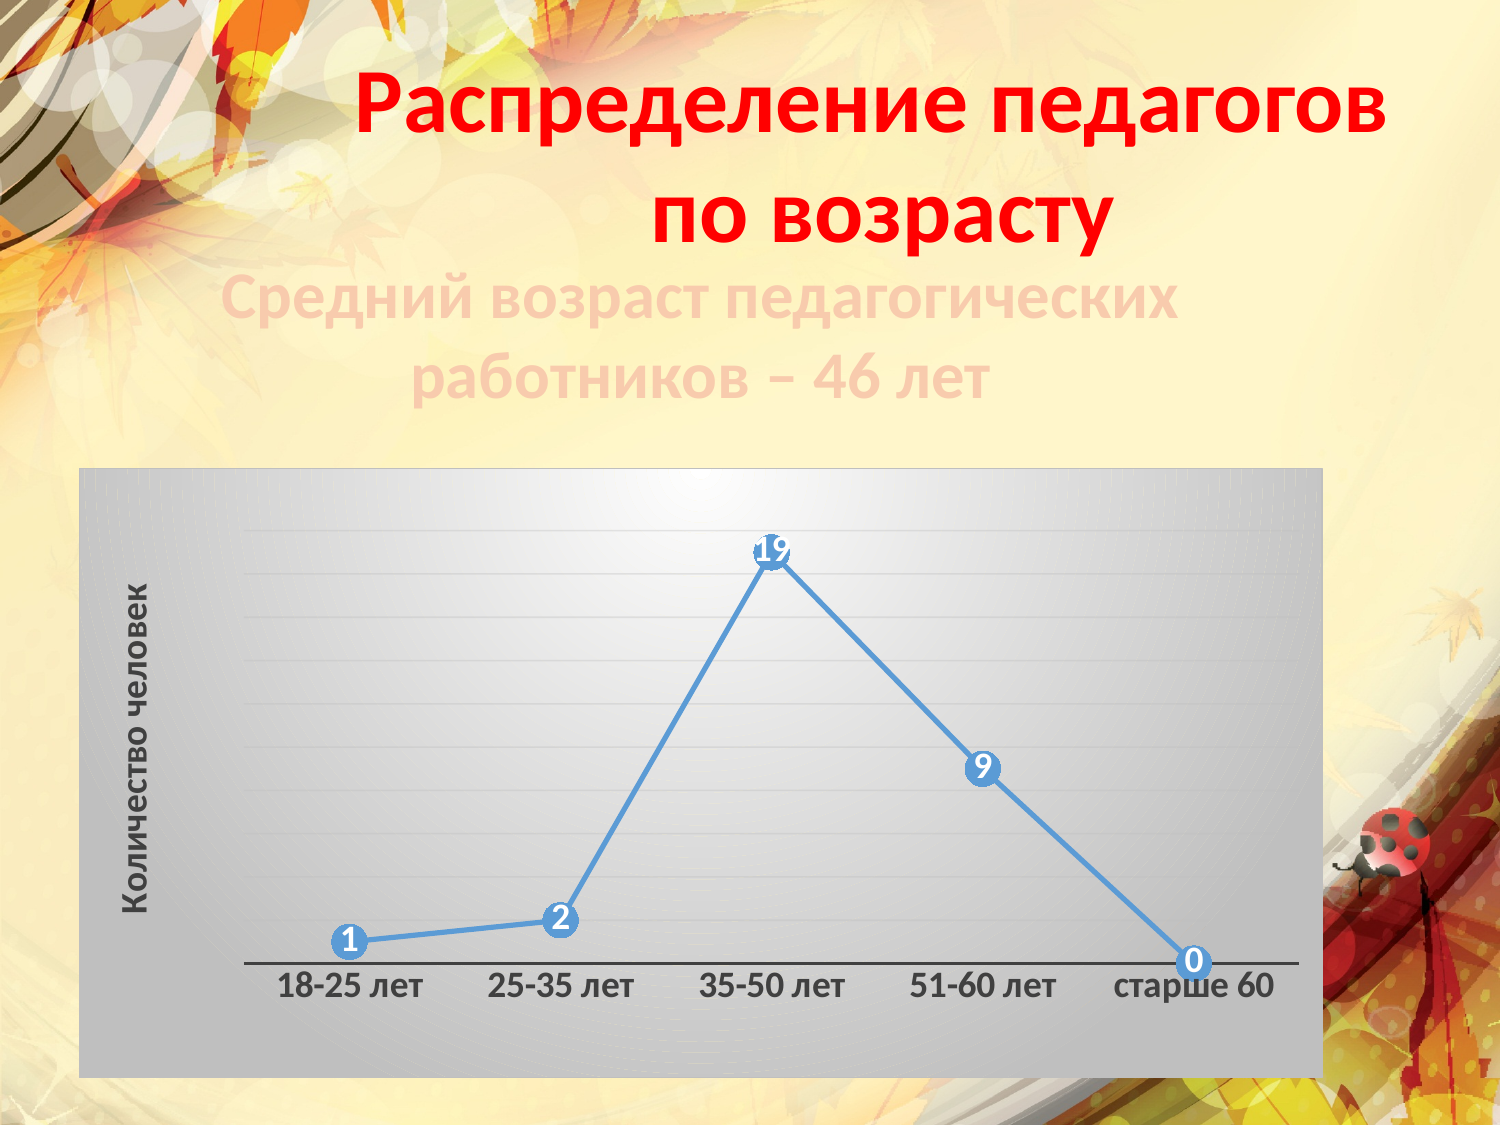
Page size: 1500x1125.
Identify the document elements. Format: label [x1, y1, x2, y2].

picture [0, 0, 1500, 1125]
chart [78, 467, 1324, 1079]
